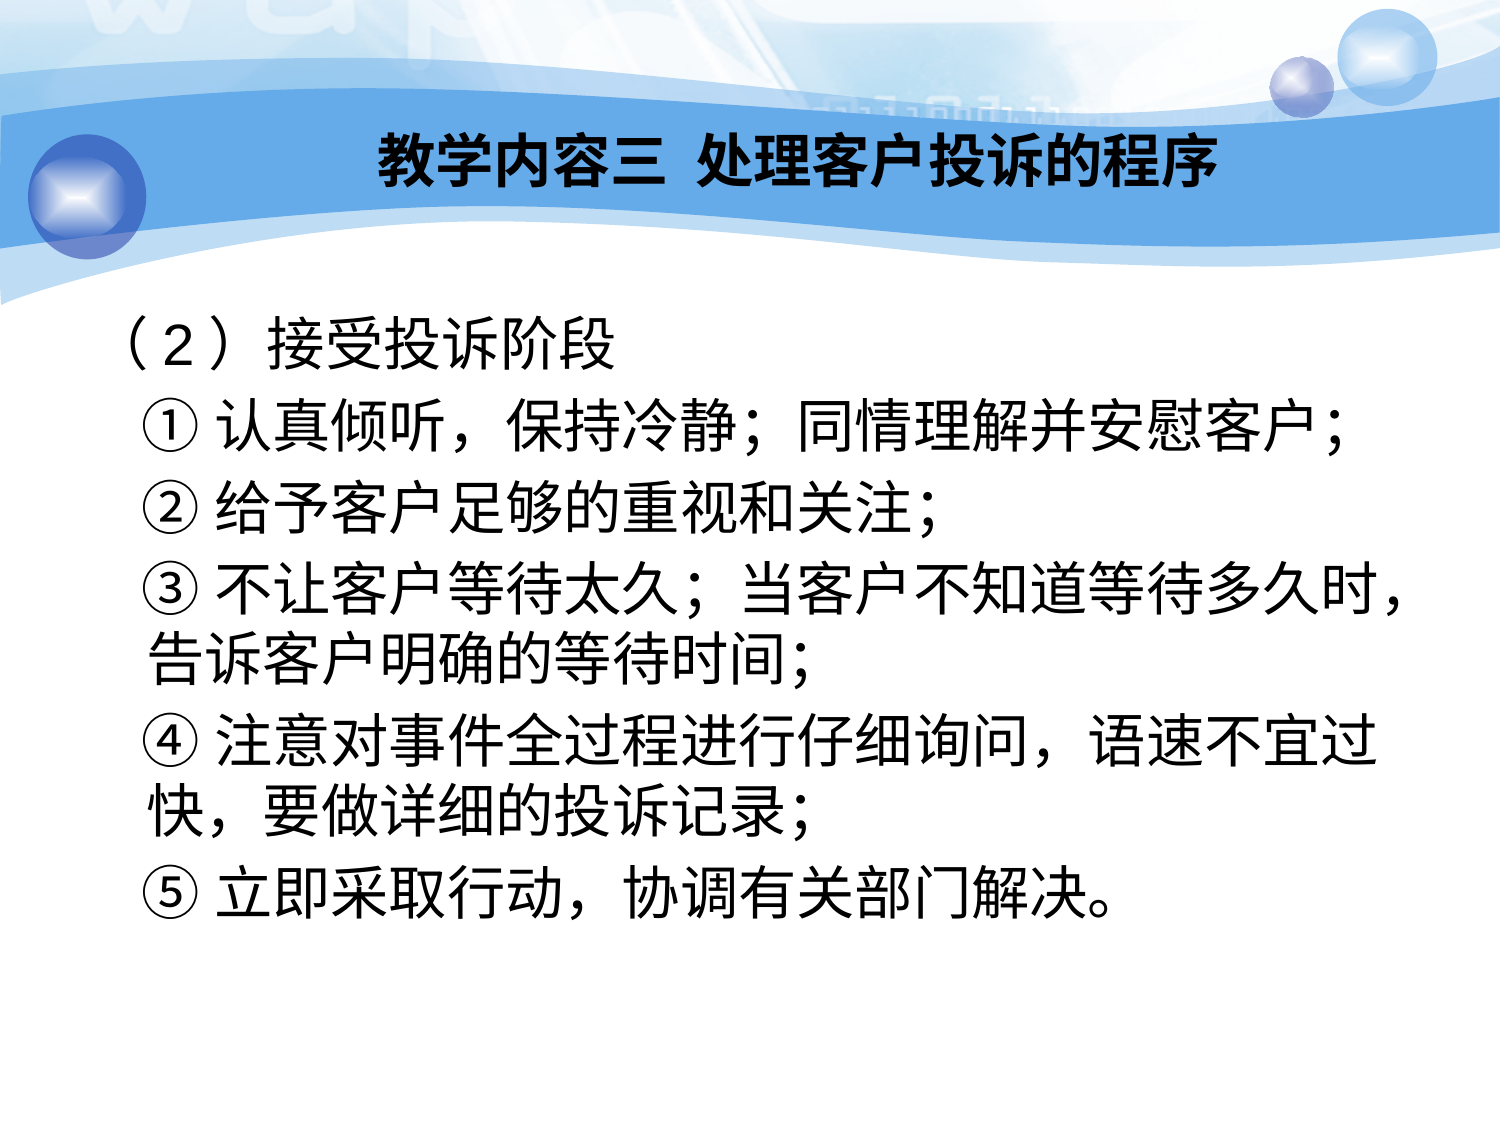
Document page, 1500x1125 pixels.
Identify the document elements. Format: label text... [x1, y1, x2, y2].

picture [0, 0, 1500, 112]
text_box 教学内容三 处理客户投诉的程序 [150, 112, 1448, 205]
list （2）接受投诉阶段 ①认真倾听，保持冷静；同情理解并安慰客户； ②给予客户足够的重视和关注； ③不让客户等待太久；当客户不知道等待多久时，告诉客户明确的等待时间； ④注意对事件全过程进行仔细询问，语速不宜过快，要做详细的投诉记录； ⑤立即采取行动，协调有关部门解决。 [74, 299, 1426, 1038]
